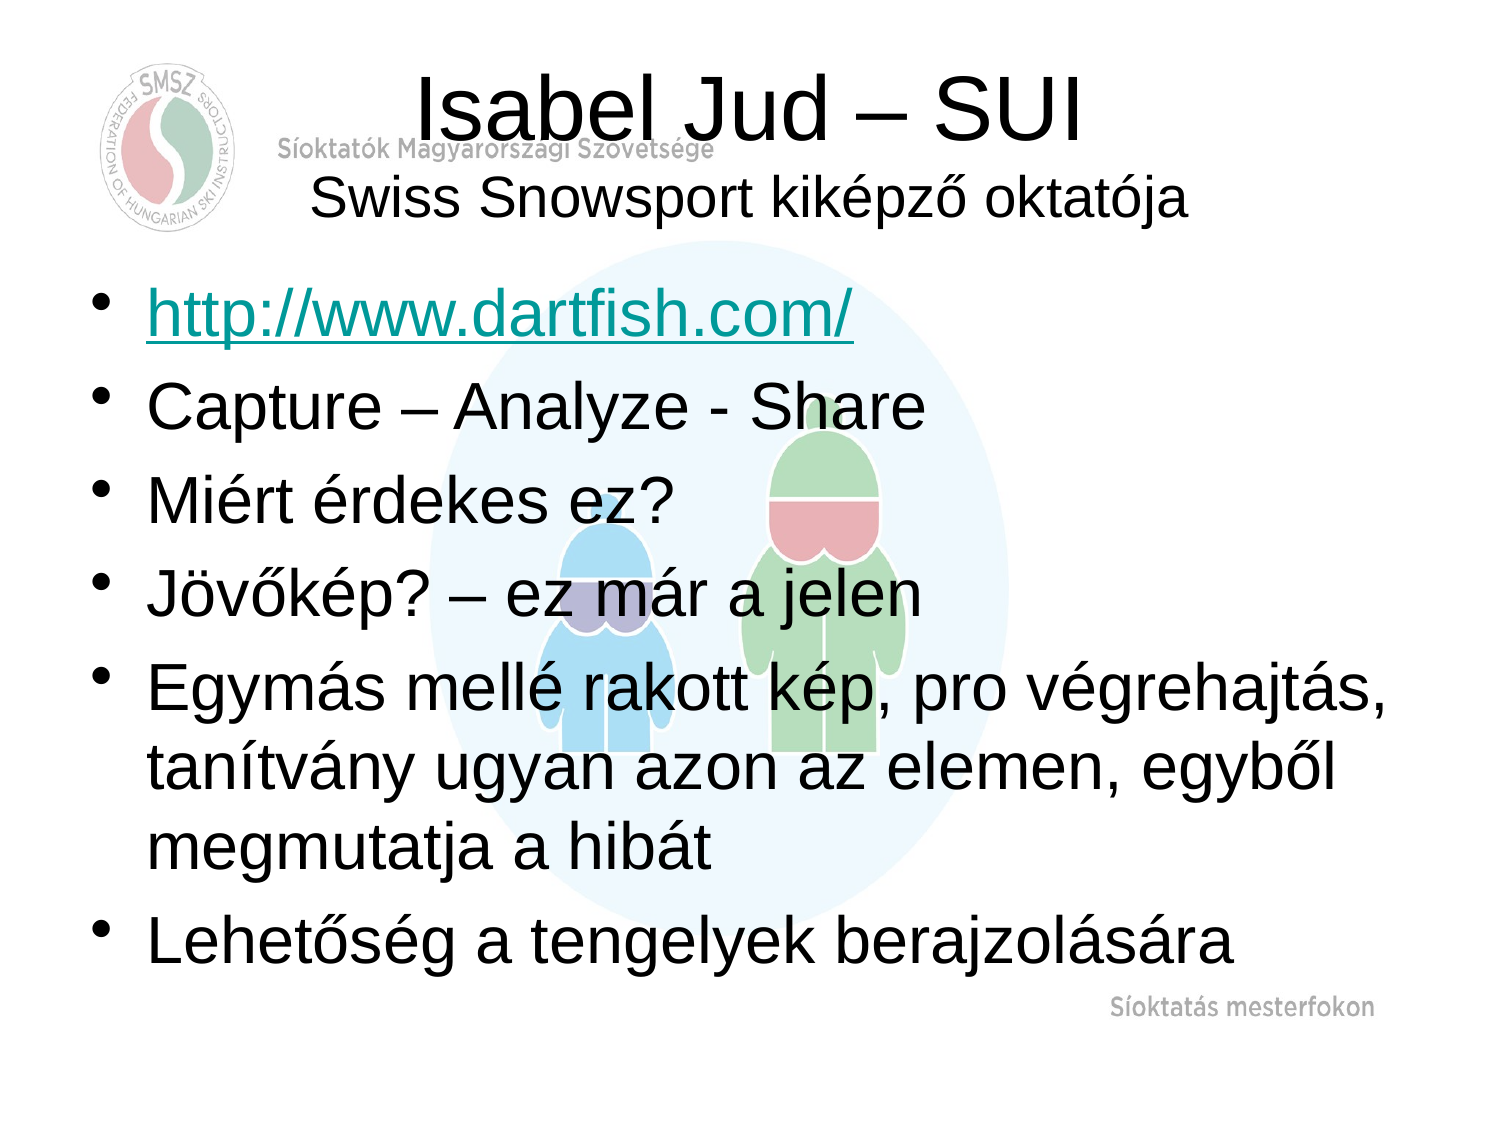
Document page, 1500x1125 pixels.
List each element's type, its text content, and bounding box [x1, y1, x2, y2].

title Isabel Jud – SUI Swiss Snowsport kiképző oktatója [74, 44, 1426, 233]
list http://www.dartfish.com/ Capture – Analyze - Share Miért érdekes ez? Jövőkép? – ez már a jelen Egymás mellé rakott kép, pro végrehajtás, tanítvány ugyan azon az elemen, egyből megmutatja a hibát Lehetőség a tengelyek berajzolására [74, 262, 1426, 1006]
